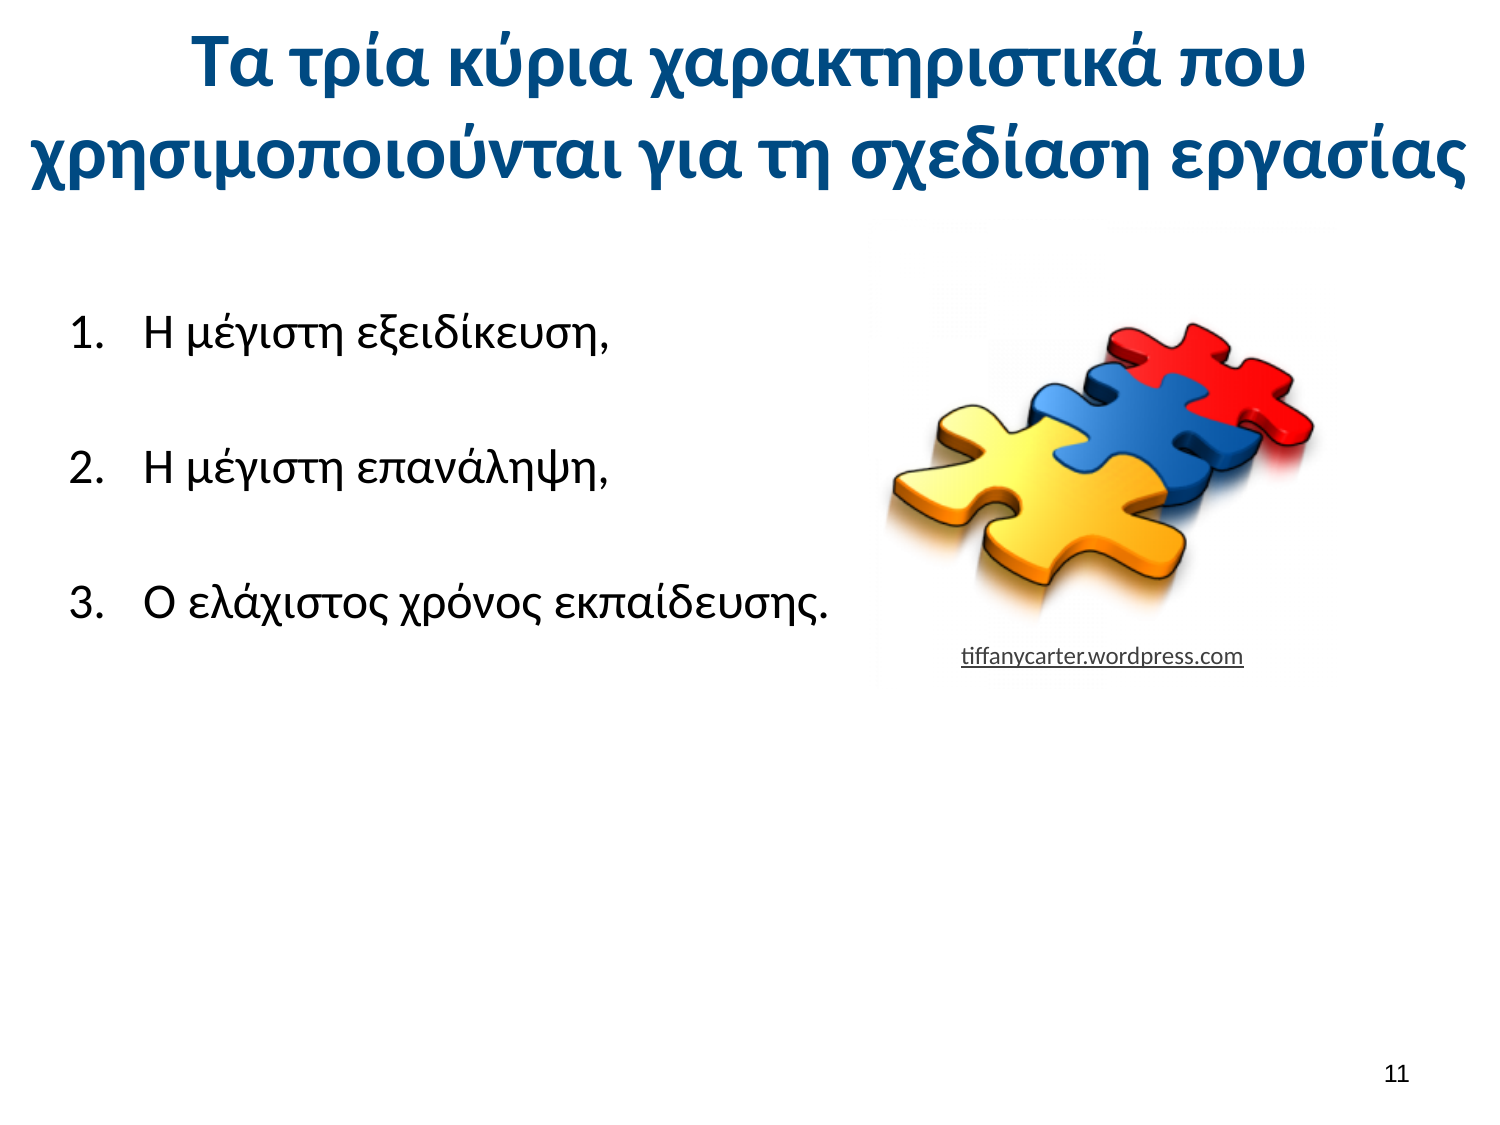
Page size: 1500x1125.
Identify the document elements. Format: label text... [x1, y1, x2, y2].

slide_number 10 [1074, 1042, 1425, 1103]
title Τα τρία κύρια χαρακτηριστικά που χρησιμοποιούνται για τη σχεδίαση εργασίας [0, 19, 1500, 185]
list Η μέγιστη εξειδίκευση, Η μέγιστη επανάληψη, Ο ελάχιστος χρόνος εκπαίδευσης. [53, 290, 870, 705]
picture [867, 219, 1338, 689]
